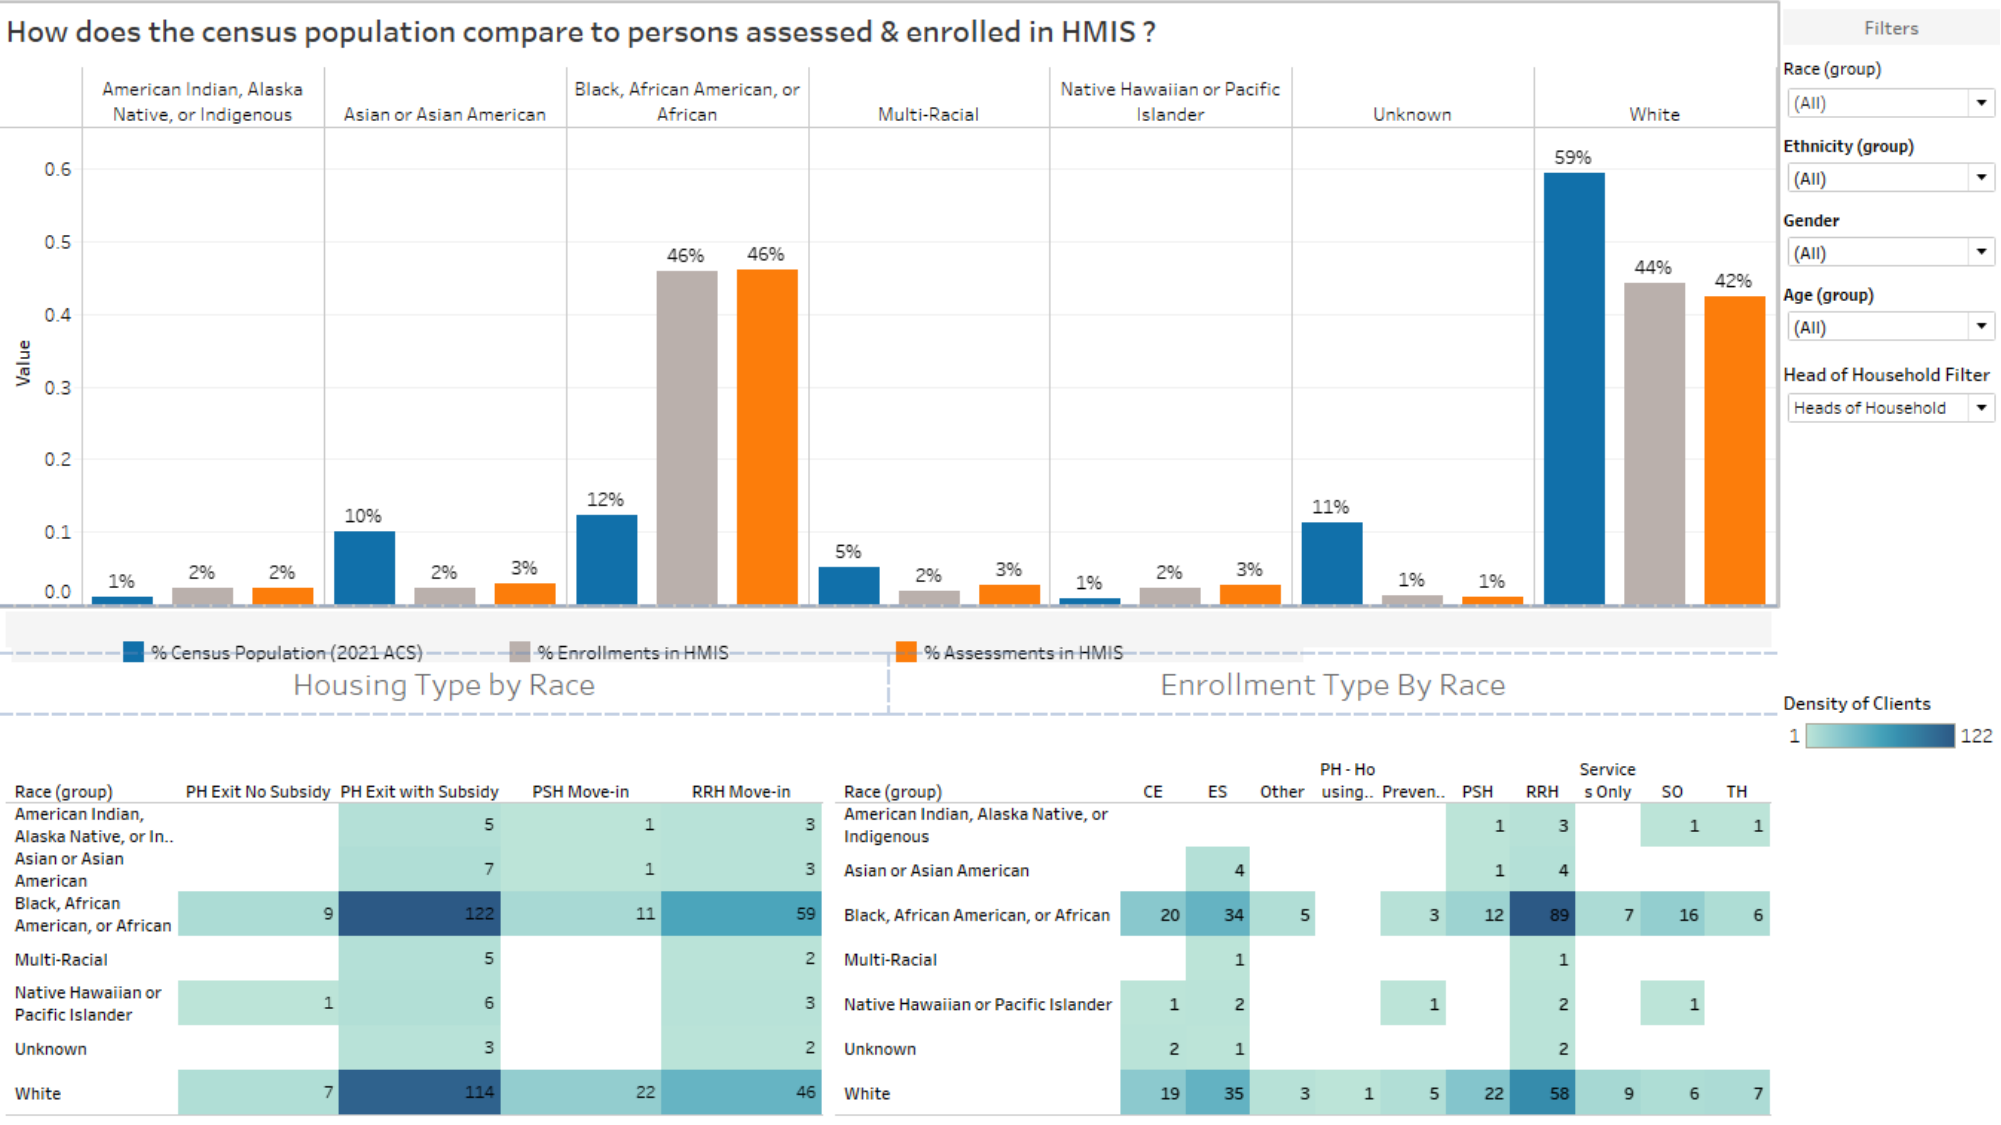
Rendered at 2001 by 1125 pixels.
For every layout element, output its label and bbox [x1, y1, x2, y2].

list [0, 0, 2000, 1125]
